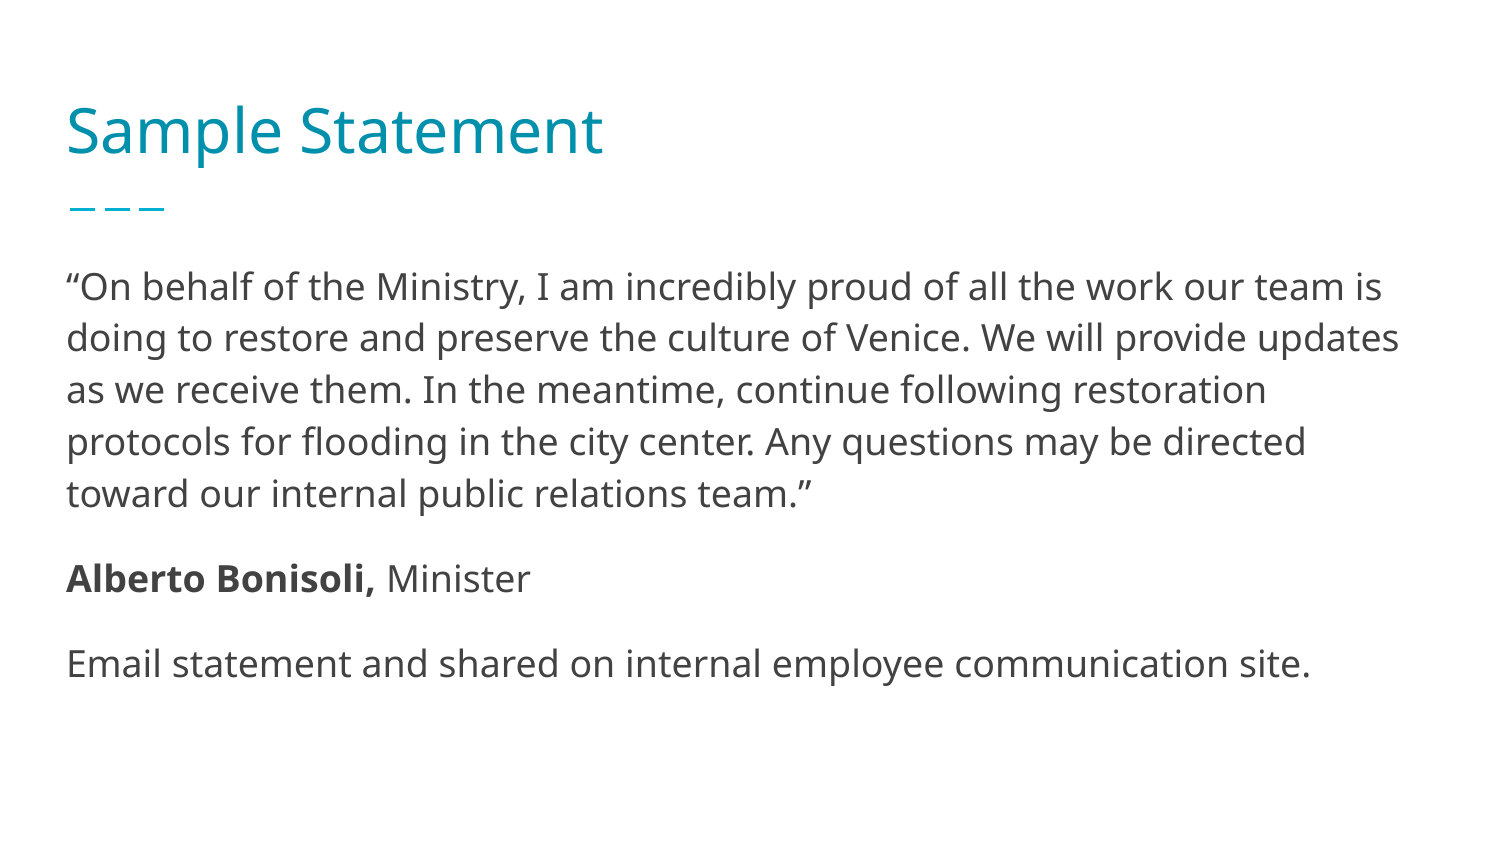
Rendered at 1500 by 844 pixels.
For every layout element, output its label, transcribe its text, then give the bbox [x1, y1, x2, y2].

title Sample Statement [51, 61, 1449, 182]
list “On behalf of the Ministry, I am incredibly proud of all the work our team is doing to restore and preserve the culture of Venice. We will provide updates as we receive them. In the meantime, continue following restoration protocols for flooding in the city center. Any questions may be directed toward our internal public relations team.” Alberto Bonisoli, Minister Email statement and shared on internal employee communication site. [51, 240, 1449, 808]
